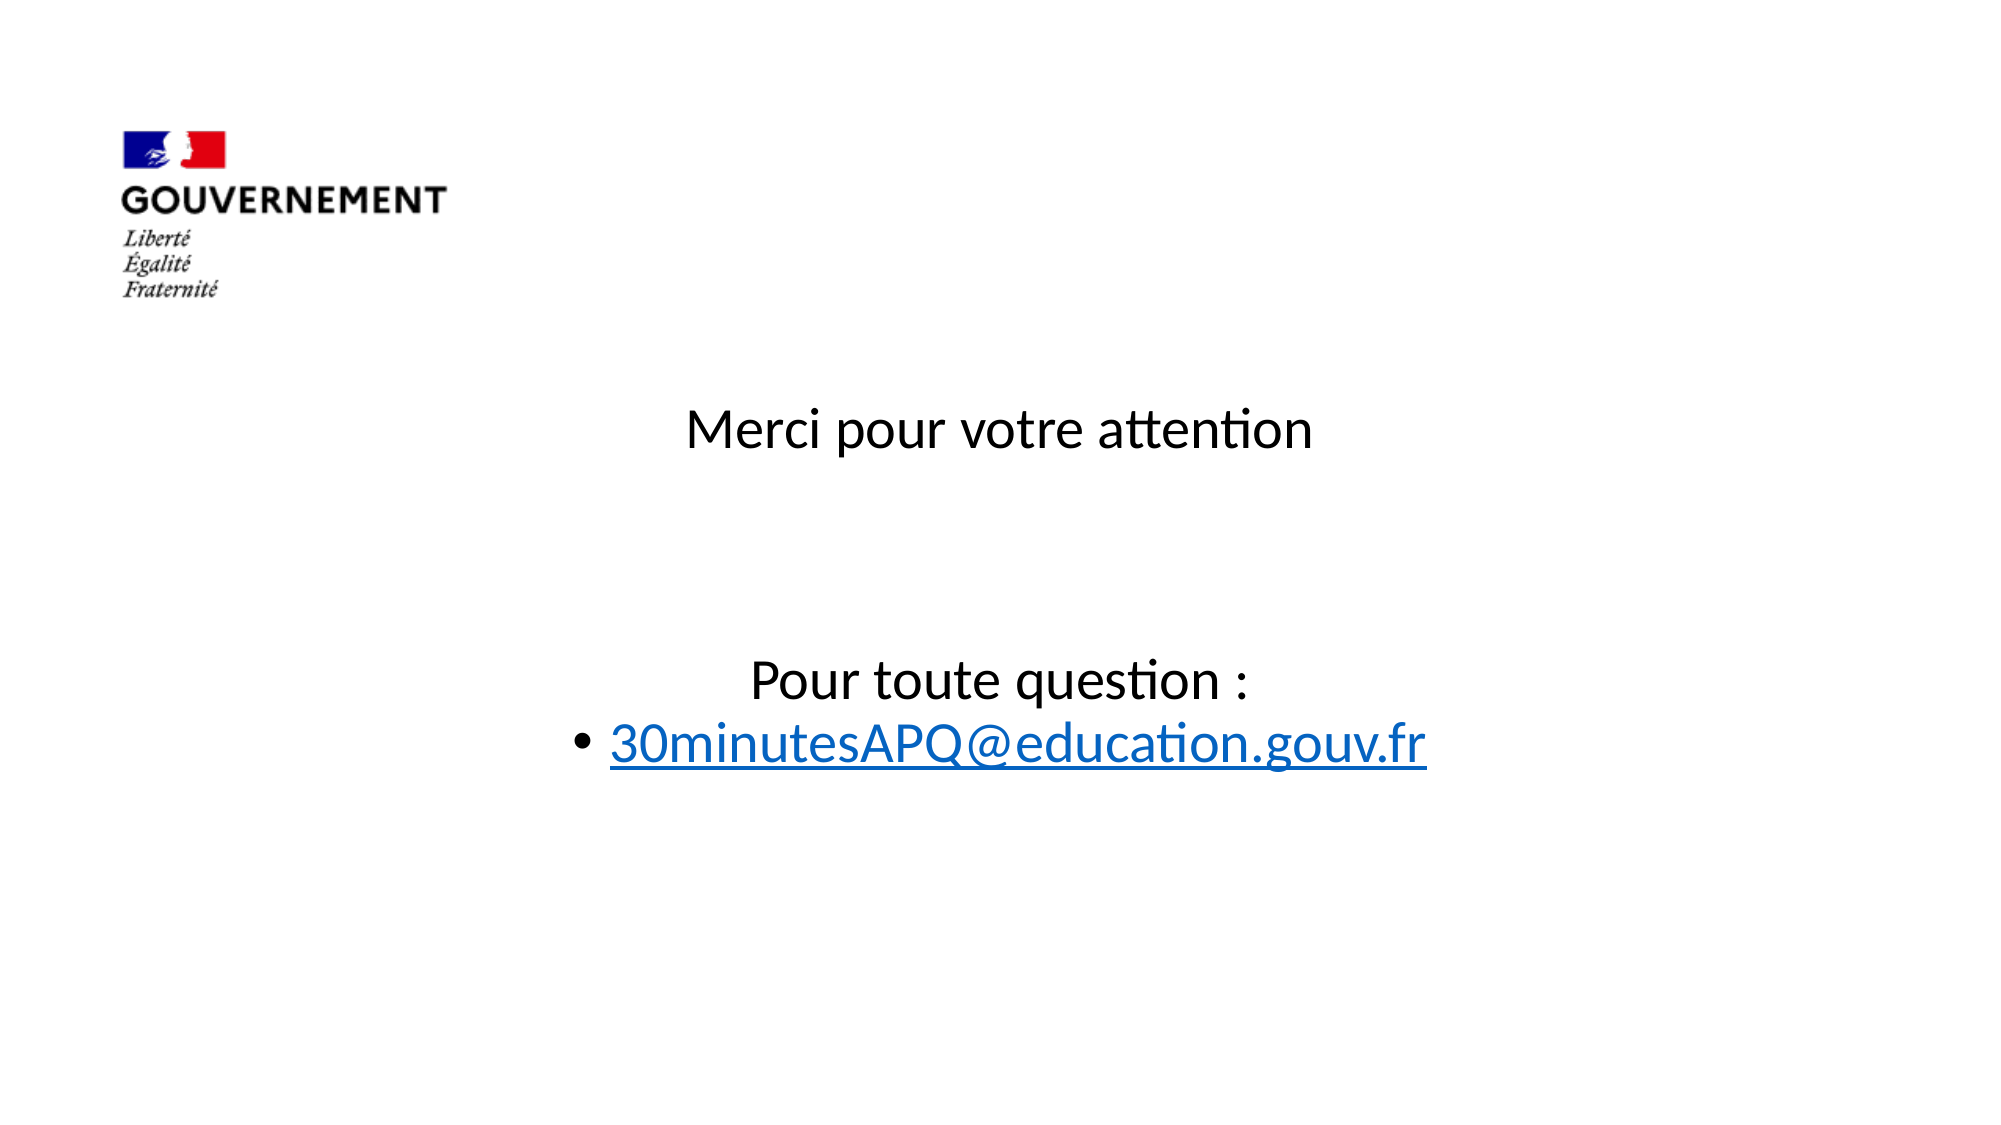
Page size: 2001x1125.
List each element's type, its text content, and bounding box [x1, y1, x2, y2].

list Merci pour votre attention Pour toute question : 30minutesAPQ@education.gouv.fr [137, 299, 1863, 1014]
picture [120, 97, 449, 332]
